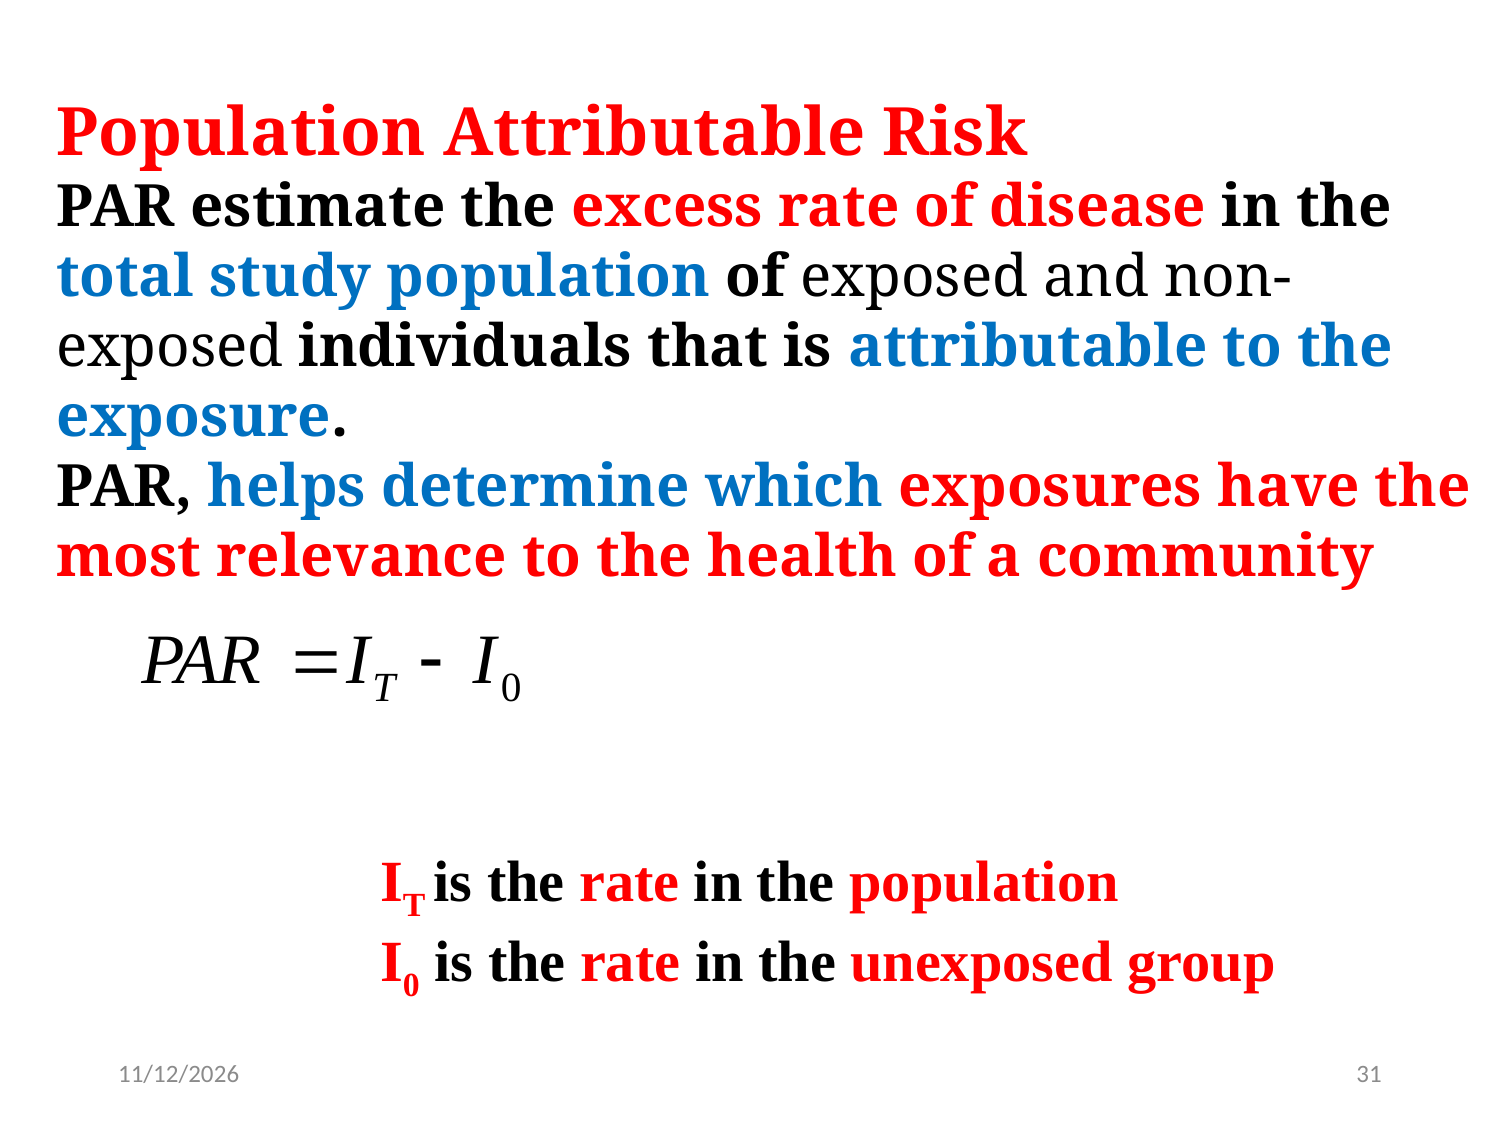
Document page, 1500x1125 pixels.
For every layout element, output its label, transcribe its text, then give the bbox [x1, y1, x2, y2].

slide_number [103, 1042, 441, 1103]
text_box IT is the rate in the population I0 is the rate in the unexposed group [365, 835, 1397, 1011]
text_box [128, 613, 536, 720]
text_box Population Attributable Risk PAR estimate the excess rate of disease in the total study population of exposed and non-exposed individuals that is attributable to the exposure. PAR, helps determine which exposures have the most relevance to the health of a community [41, 81, 1500, 596]
slide_number 31 [1059, 1042, 1397, 1103]
